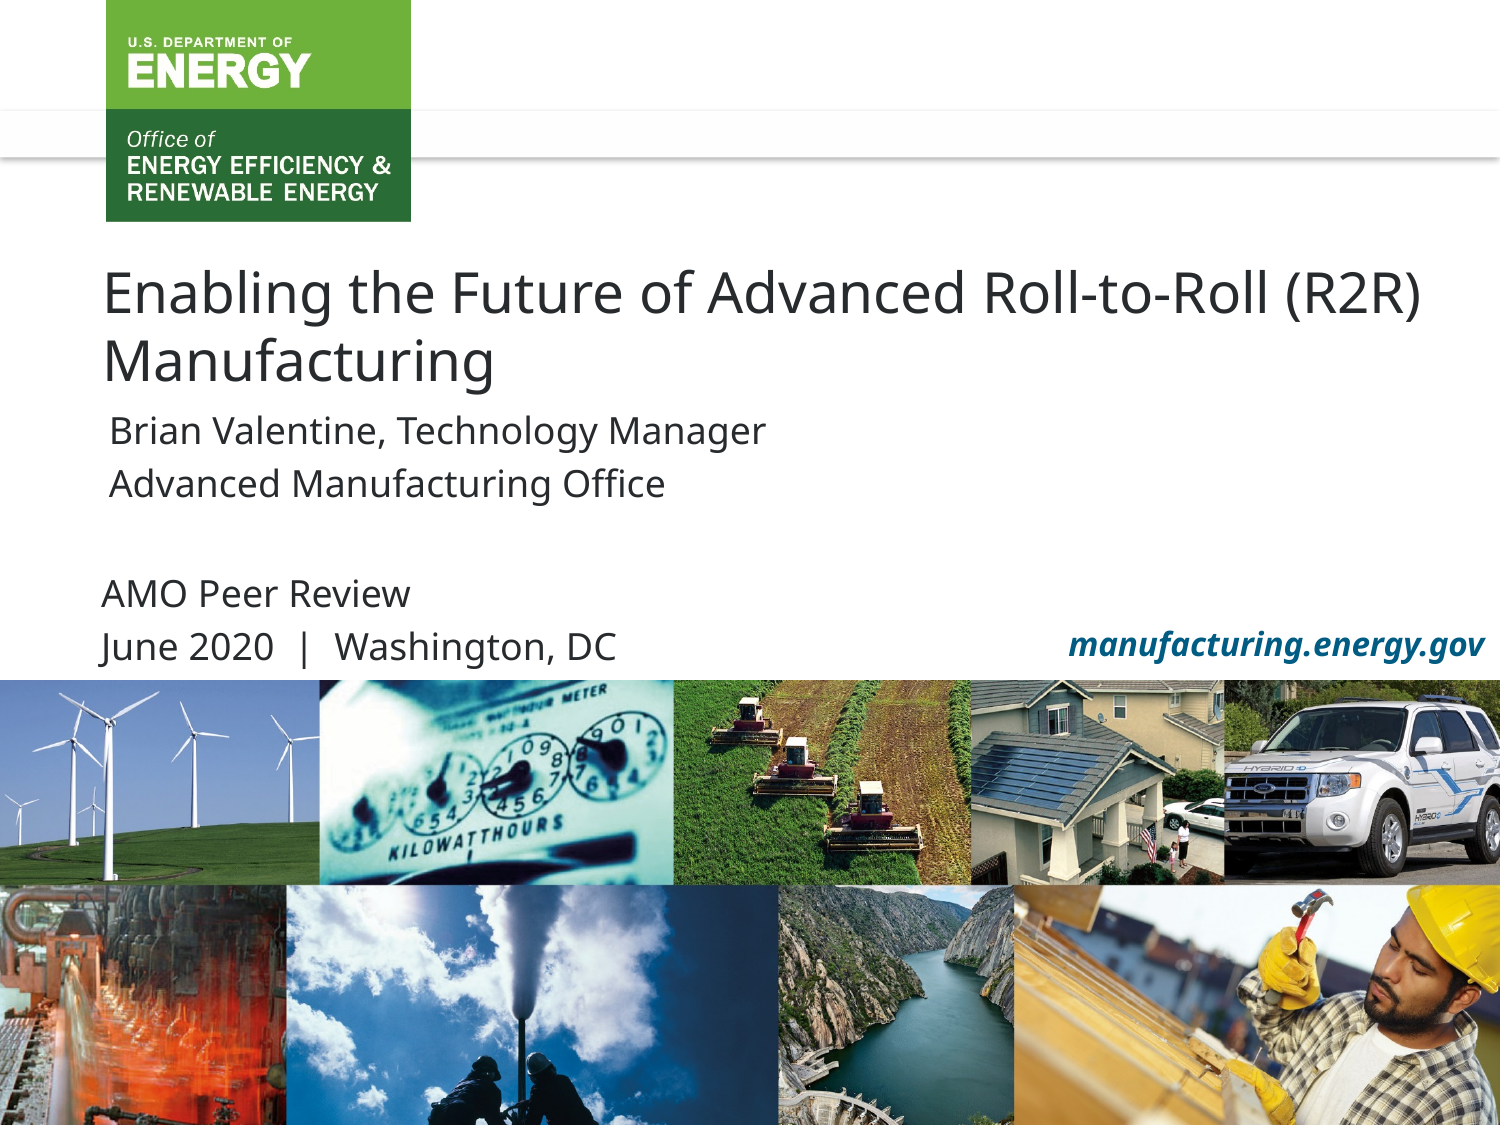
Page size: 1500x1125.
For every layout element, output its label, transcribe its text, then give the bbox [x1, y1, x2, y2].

list AMO Peer Review June 2020 | Washington, DC [86, 562, 816, 641]
subtitle Enabling the Future of Advanced Roll-to-Roll (R2R) Manufacturing [87, 249, 1477, 402]
picture [0, 680, 1500, 1125]
list Brian Valentine, Technology Manager Advanced Manufacturing Office [93, 399, 1075, 538]
picture [106, 0, 411, 222]
text_box manufacturing.energy.gov [815, 615, 1500, 671]
